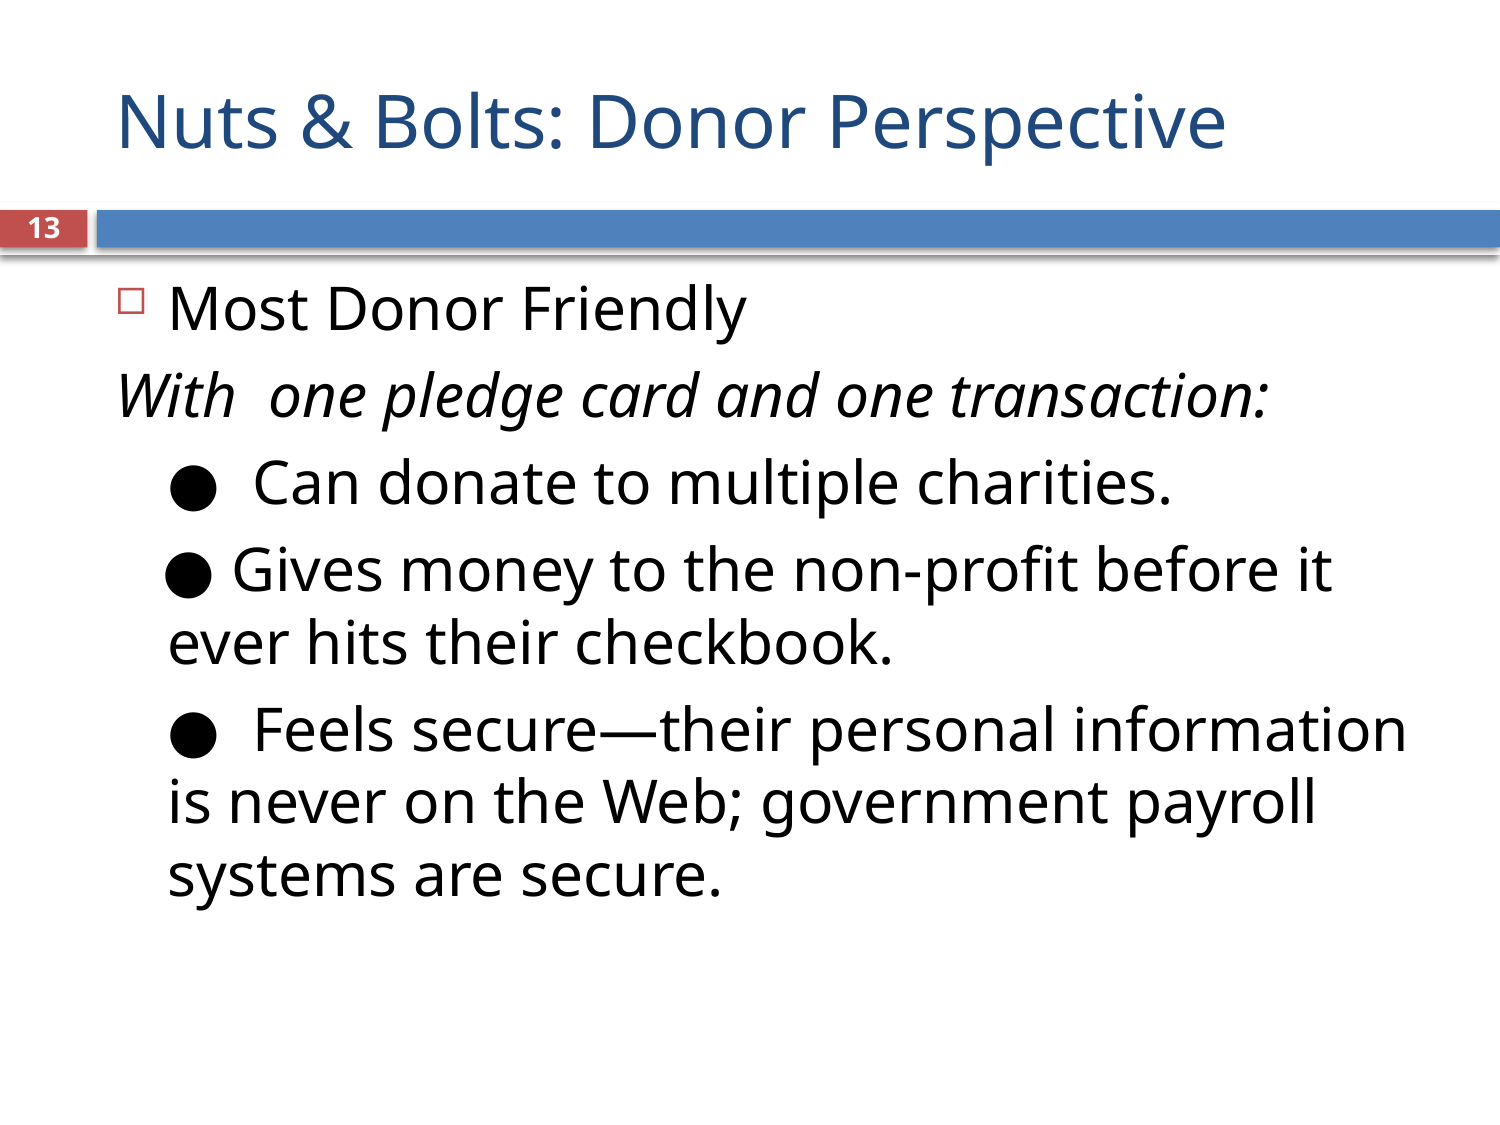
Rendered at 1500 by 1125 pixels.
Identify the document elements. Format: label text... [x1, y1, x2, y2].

slide_number 13 [0, 208, 88, 249]
title Nuts & Bolts: Donor Perspective [100, 37, 1438, 200]
list Most Donor Friendly With one pledge card and one transaction: ● Can donate to multiple charities. ● Gives money to the non-profit before it ever hits their checkbook. ● Feels secure—their personal information is never on the Web; government payroll systems are secure. [100, 262, 1438, 1000]
